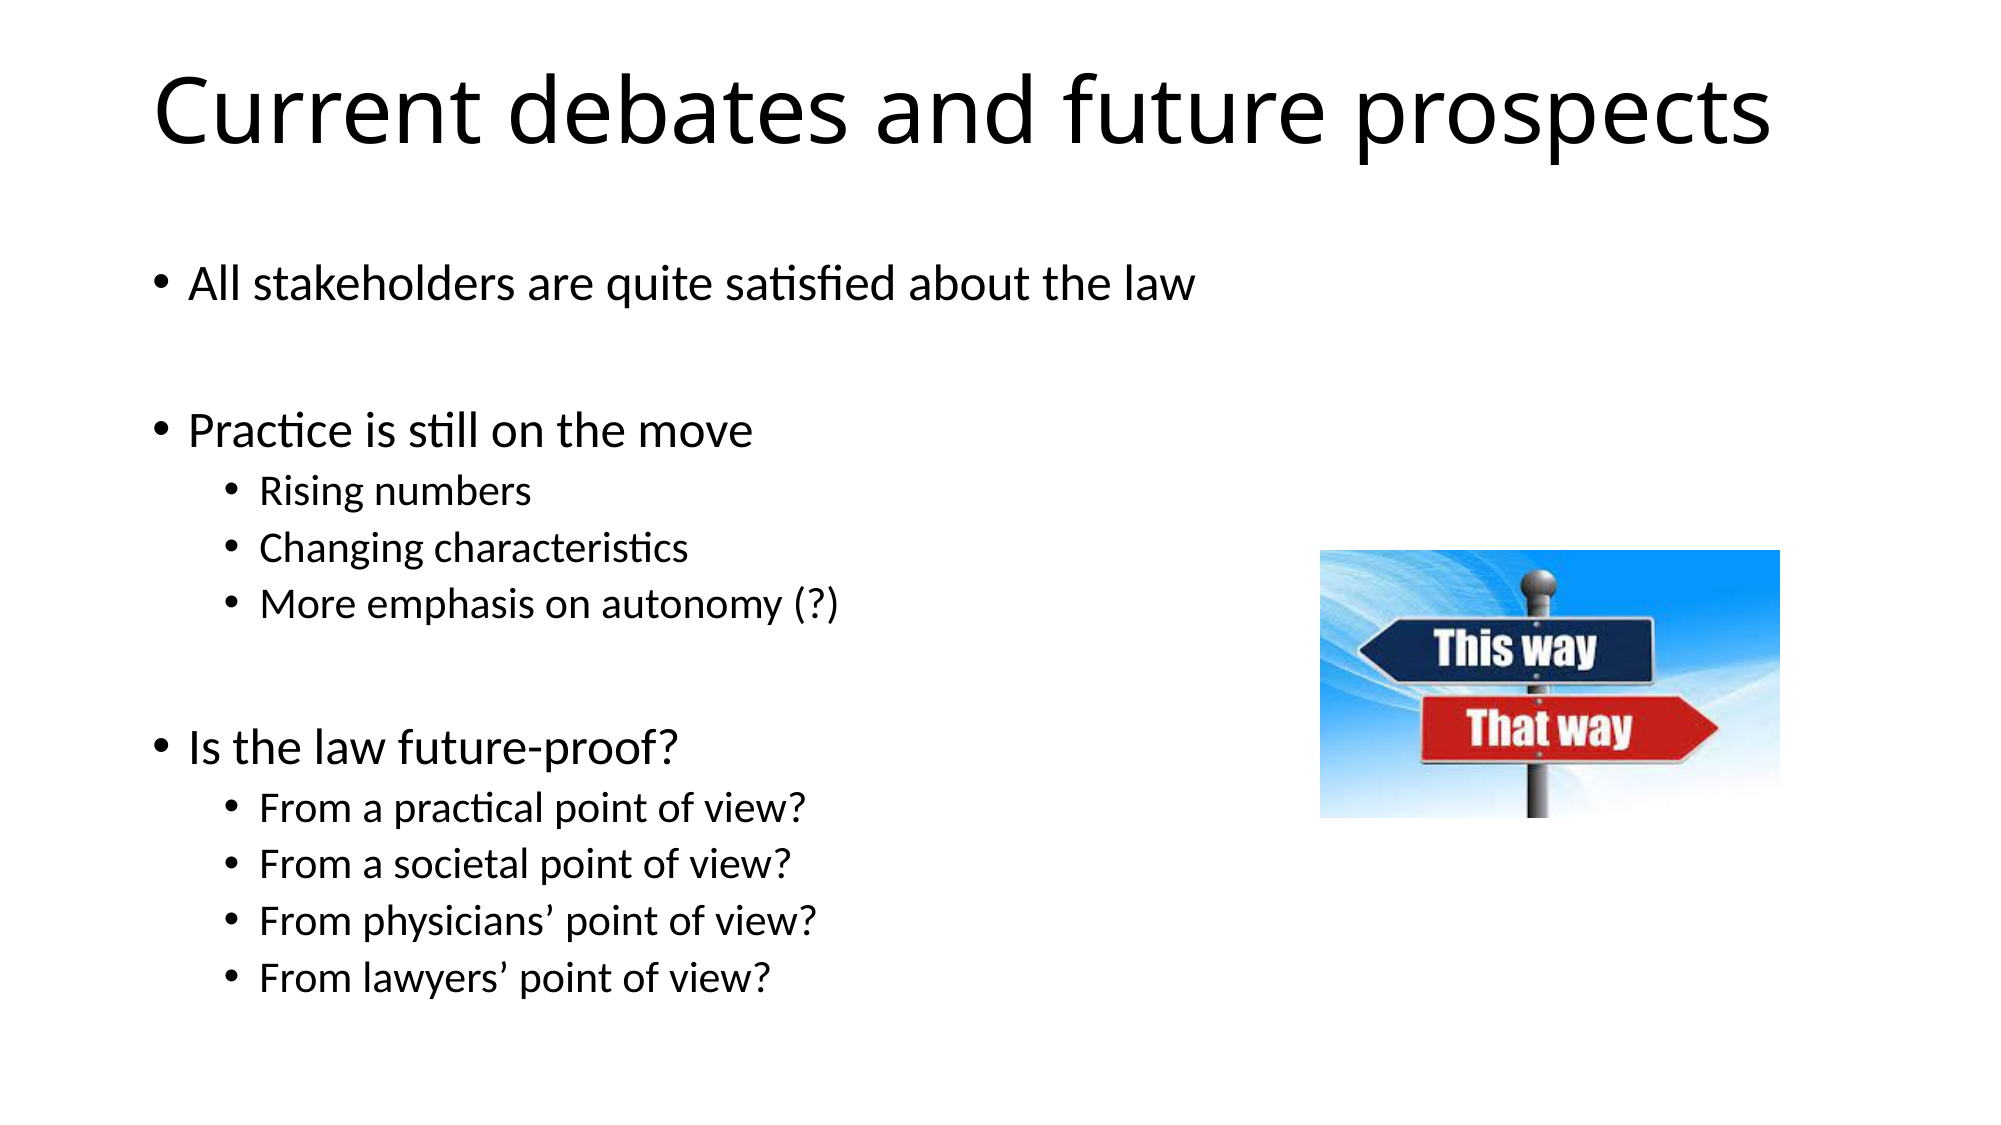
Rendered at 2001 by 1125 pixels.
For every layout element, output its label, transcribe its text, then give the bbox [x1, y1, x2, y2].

picture [1320, 550, 1780, 818]
title Current debates and future prospects [137, 59, 1863, 248]
list All stakeholders are quite satisfied about the law Practice is still on the move Rising numbers Changing characteristics More emphasis on autonomy (?) Is the law future-proof? From a practical point of view? From a societal point of view? From physicians’ point of view? From lawyers’ point of view? [137, 248, 1863, 1014]
